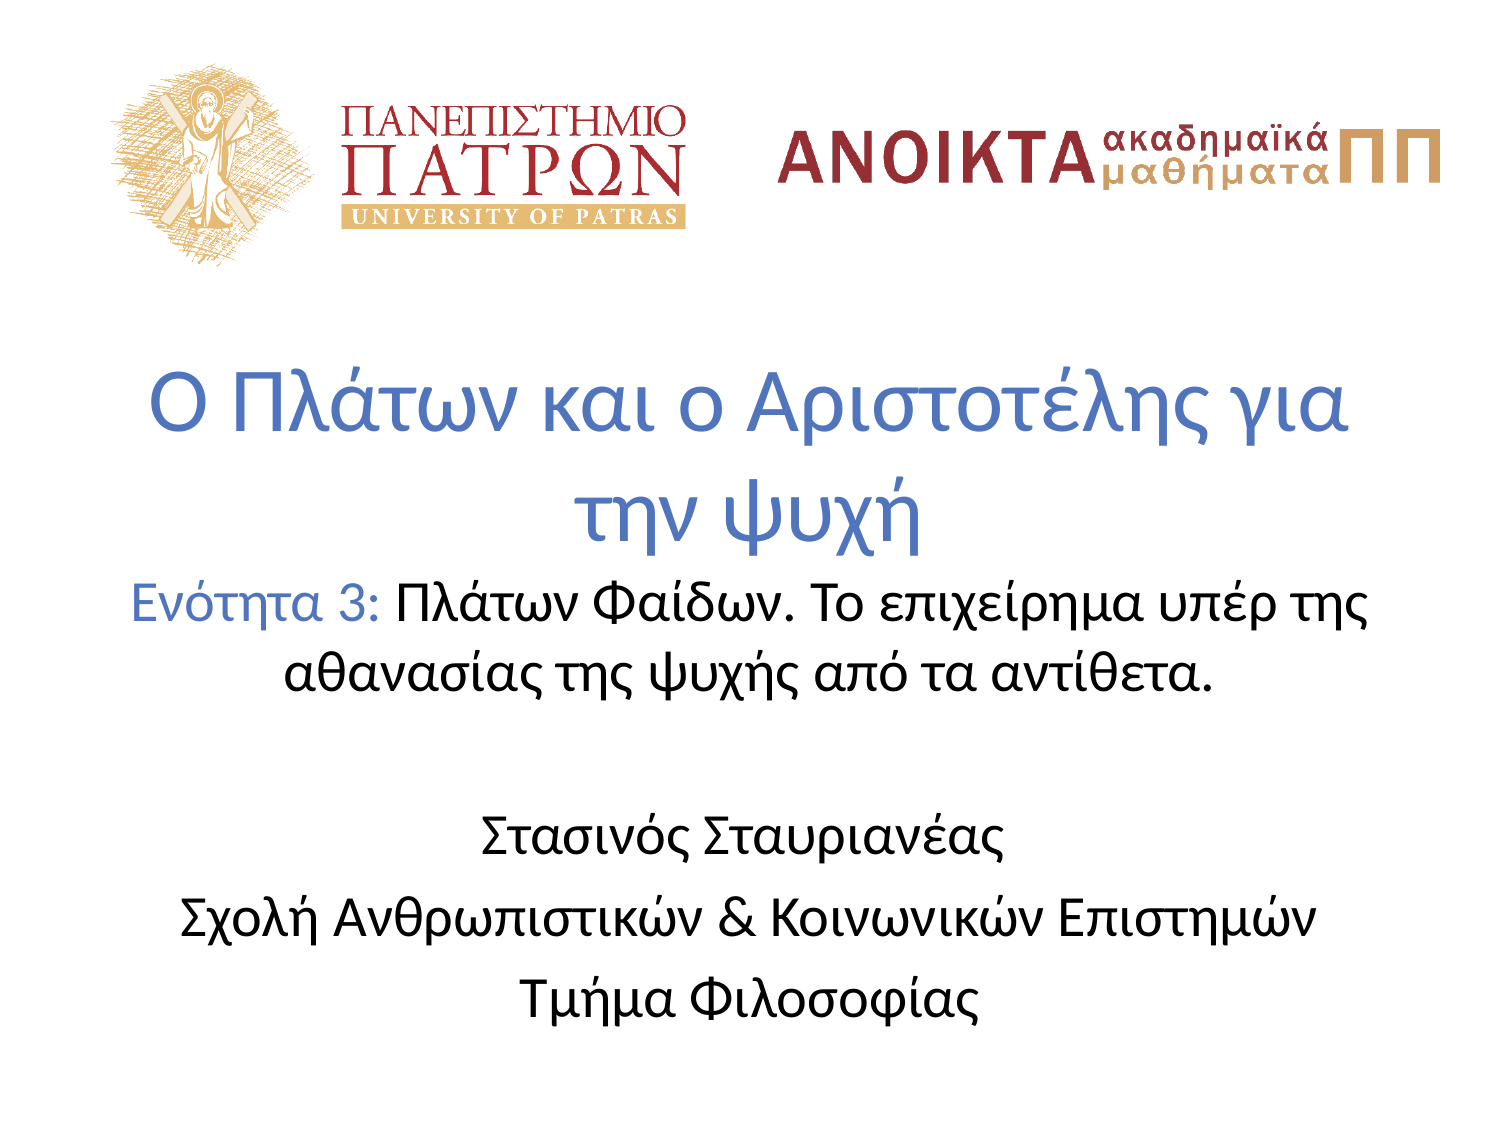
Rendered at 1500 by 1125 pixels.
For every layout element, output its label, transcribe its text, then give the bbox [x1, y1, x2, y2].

subtitle Ενότητα 3: Πλάτων Φαίδων. Το επιχείρημα υπέρ της αθανασίας της ψυχής από τα αντίθετα. Στασινός Σταυριανέας Σχολή Ανθρωπιστικών & Κοινωνικών Επιστημών Τμήμα Φιλοσοφίας [112, 555, 1388, 843]
picture [737, 82, 1480, 237]
picture [96, 45, 703, 274]
title Ο Πλάτων και ο Αριστοτέλης για την ψυχή [112, 329, 1388, 555]
